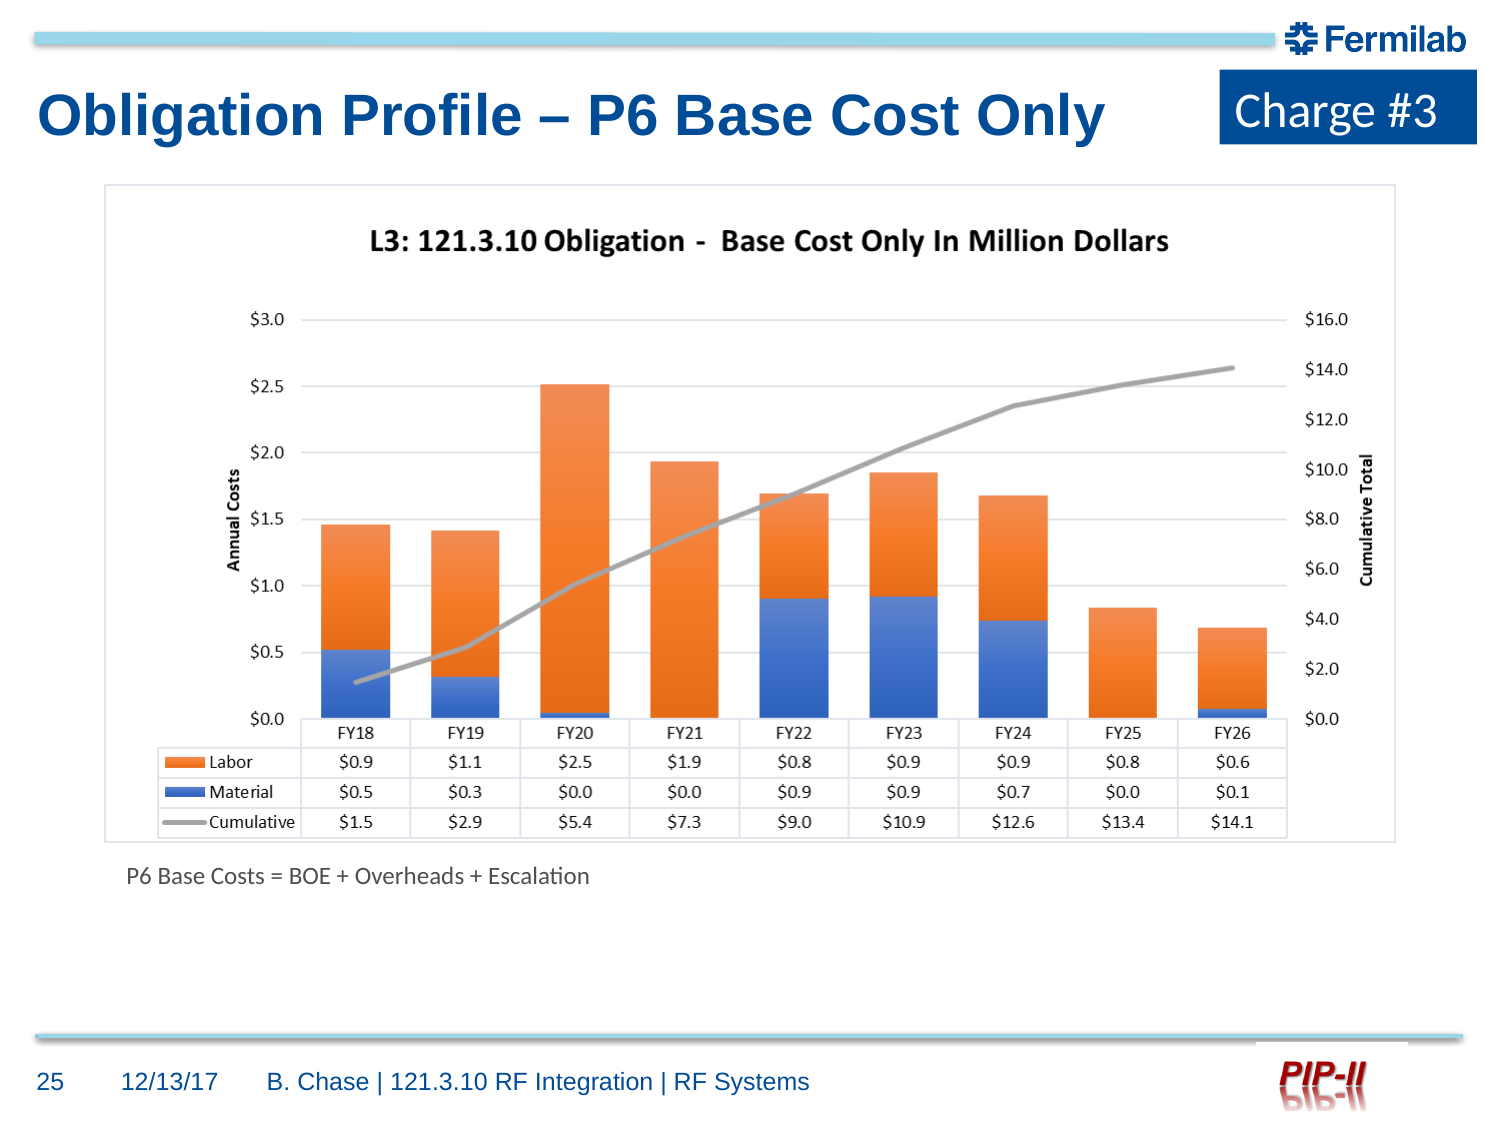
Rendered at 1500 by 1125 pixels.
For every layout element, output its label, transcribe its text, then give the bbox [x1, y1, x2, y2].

picture [1256, 1042, 1408, 1125]
text_box P6 Base Costs = BOE + Overheads + Escalation [111, 852, 1335, 897]
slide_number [120, 1065, 254, 1106]
title Obligation Profile – P6 Base Cost Only [37, 76, 1463, 147]
picture [104, 184, 1396, 844]
slide_number 25 [36, 1065, 105, 1105]
picture [1285, 22, 1466, 55]
footer B. Chase | 121.3.10 RF Integration | RF Systems [266, 1065, 1176, 1105]
text_box Charge #3 [1219, 69, 1477, 145]
